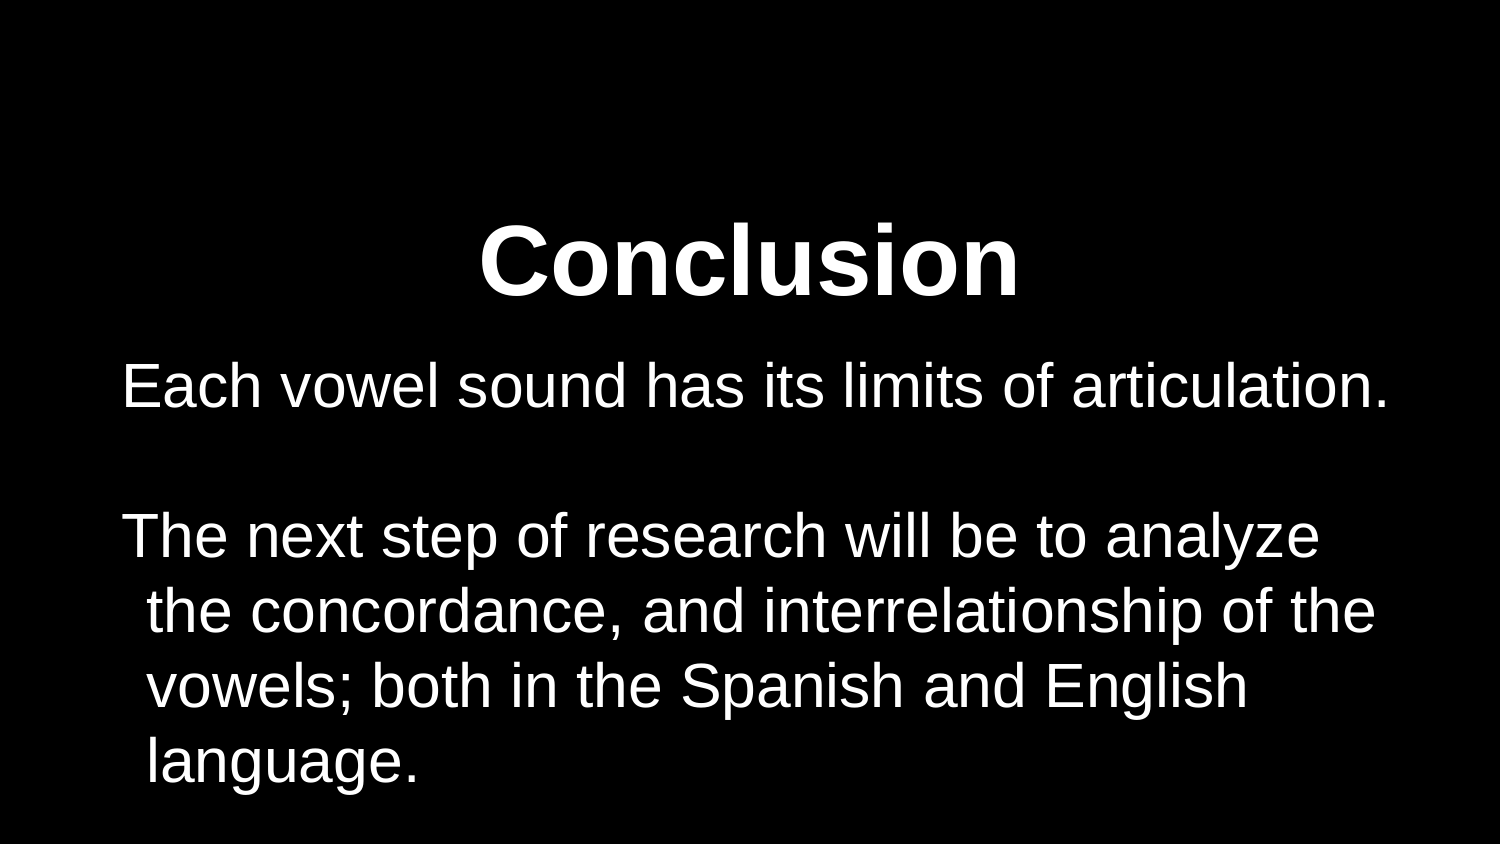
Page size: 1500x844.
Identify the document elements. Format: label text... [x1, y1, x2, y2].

list Each vowel sound has its limits of articulation. The next step of research will be to analyze the concordance, and interrelationship of the vowels; both in the Spanish and English language. [75, 330, 1425, 844]
title Conclusion [75, 189, 1425, 330]
